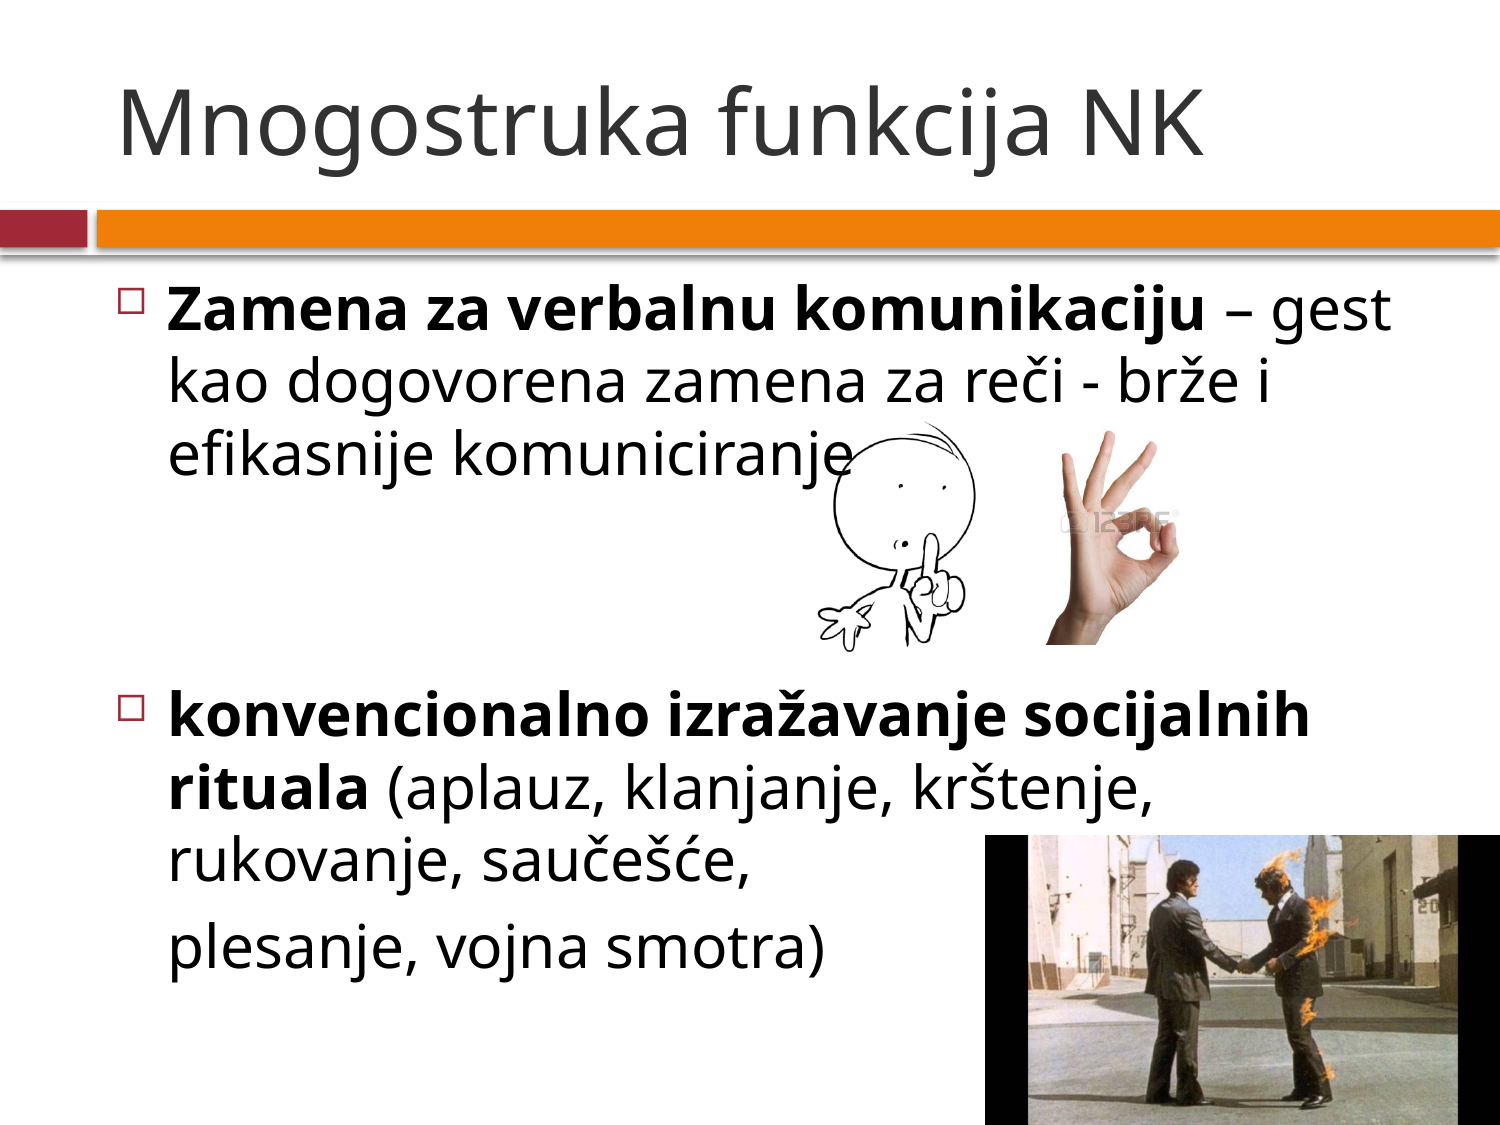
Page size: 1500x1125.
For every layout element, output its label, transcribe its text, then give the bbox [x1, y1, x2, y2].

title Mnogostruka funkcija NK [100, 37, 1438, 200]
list Zamena za verbalnu komunikaciju – gest kao dogovorena zamena za reči - brže i efikasnije komuniciranje konvencionalno izražavanje socijalnih rituala (aplauz, klanjanje, krštenje, rukovanje, saučešće, plesanje, vojna smotra) [100, 262, 1438, 1000]
picture [985, 835, 1500, 1125]
picture [796, 398, 1243, 653]
